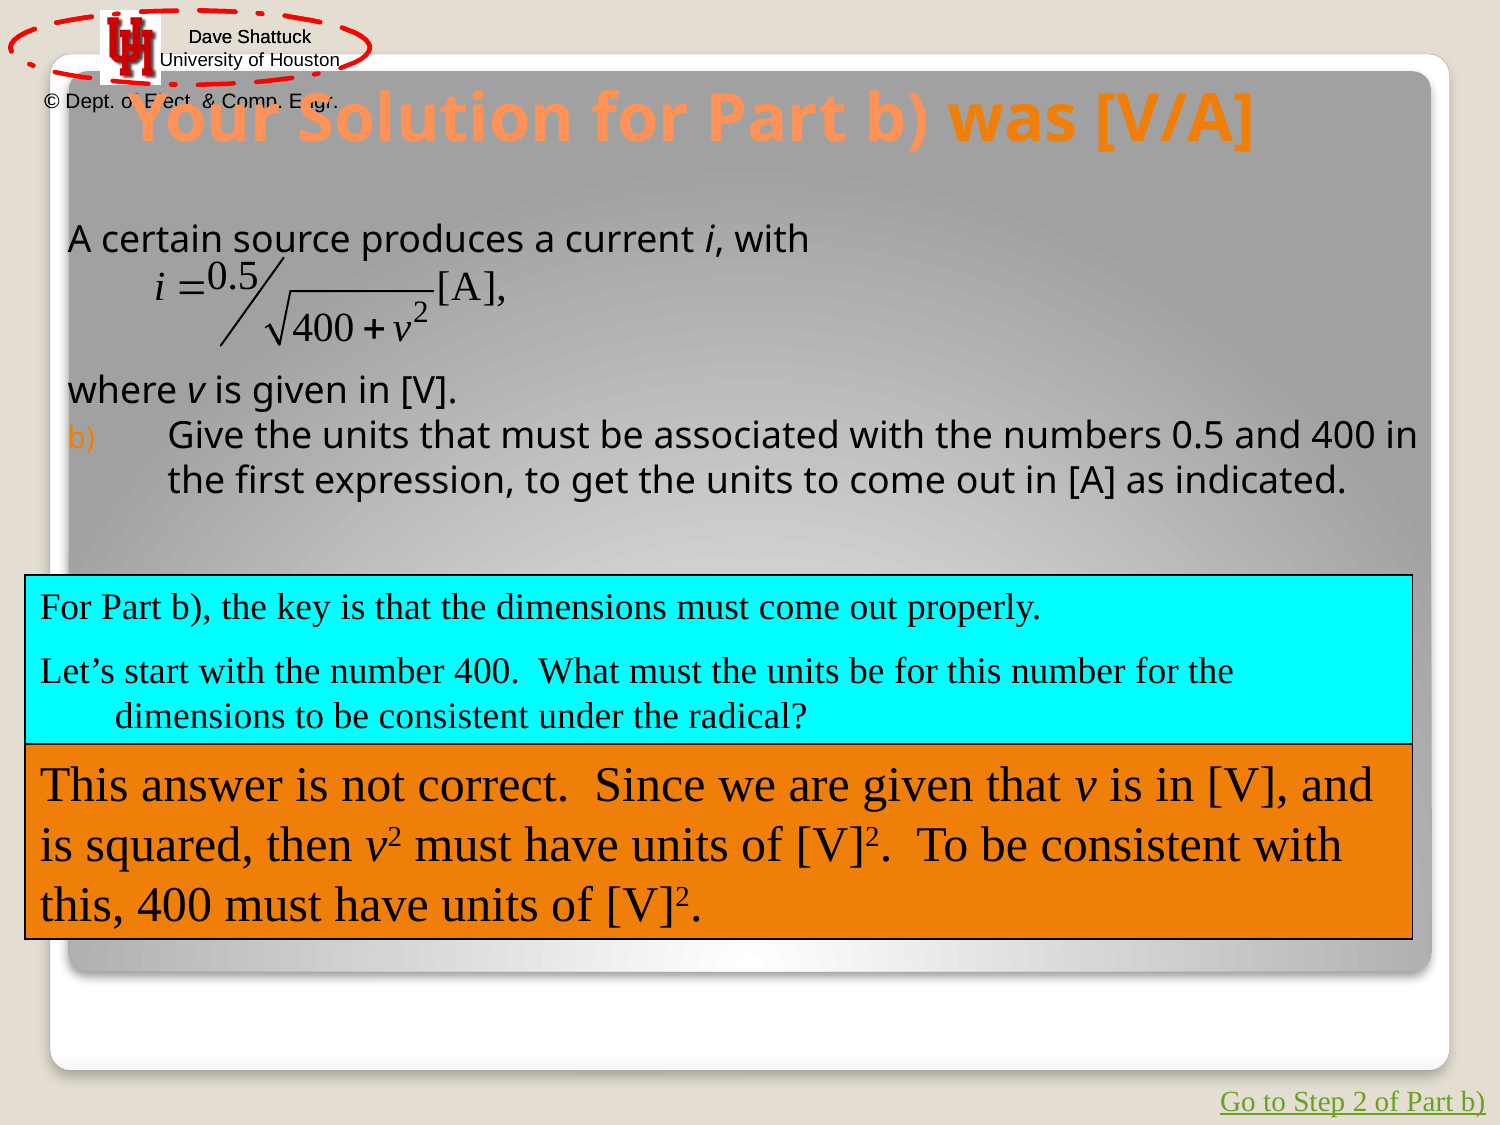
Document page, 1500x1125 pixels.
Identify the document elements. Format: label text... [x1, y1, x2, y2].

text_box This answer is not correct. Since we are given that v is in [V], and is squared, then v2 must have units of [V]2. To be consistent with this, 400 must have units of [V]2. [24, 744, 1413, 939]
text_box [37, 939, 813, 1000]
title Your Solution for Part b) was [V/A] [112, 50, 1388, 163]
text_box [149, 249, 513, 355]
list A certain source produces a current i, with where v is given in [V]. Give the units that must be associated with the numbers 0.5 and 400 in the first expression, to get the units to come out in [A] as indicated. [37, 200, 1463, 525]
text_box Go to Step 2 of Part b) [1205, 1074, 1500, 1125]
text_box For Part b), the key is that the dimensions must come out properly. Let’s start with the number 400. What must the units be for this number for the dimensions to be consistent under the radical? [24, 574, 1413, 744]
